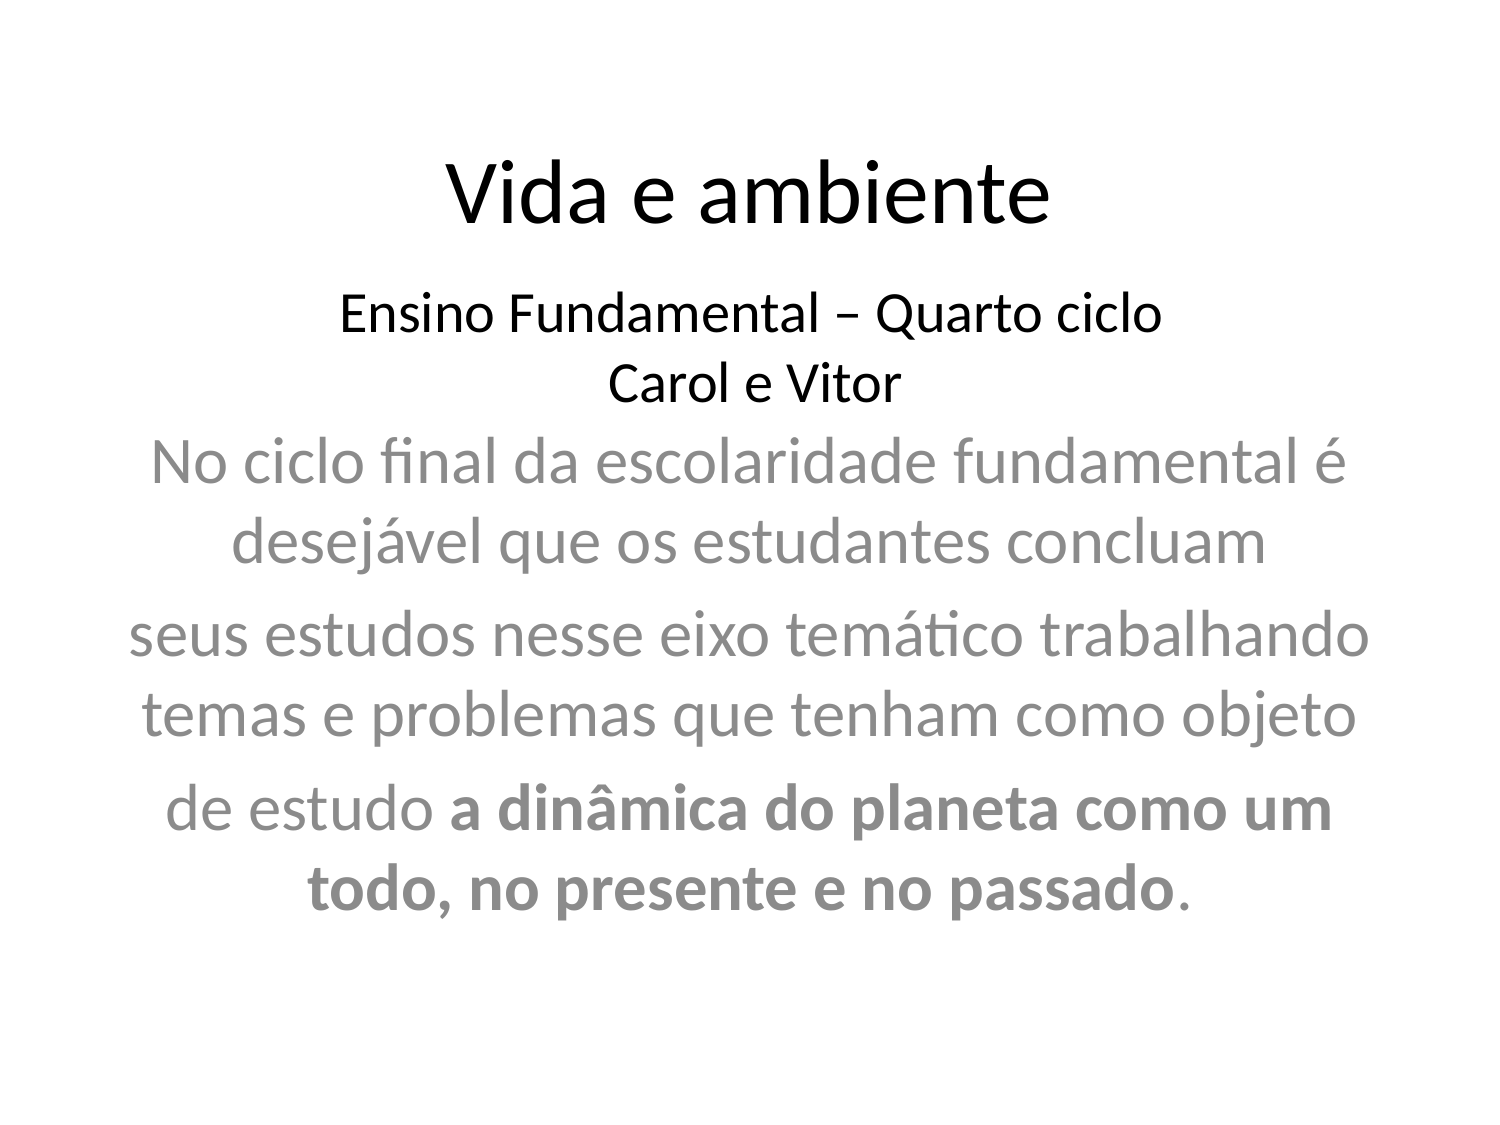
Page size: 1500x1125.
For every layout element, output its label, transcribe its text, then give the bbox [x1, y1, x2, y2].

subtitle No ciclo final da escolaridade fundamental é desejável que os estudantes concluam seus estudos nesse eixo temático trabalhando temas e problemas que tenham como objeto de estudo a dinâmica do planeta como um todo, no presente e no passado. [112, 408, 1388, 1047]
title Vida e ambiente [112, 66, 1388, 308]
text_box Ensino Fundamental – Quarto ciclo Carol e Vitor [324, 267, 1188, 422]
